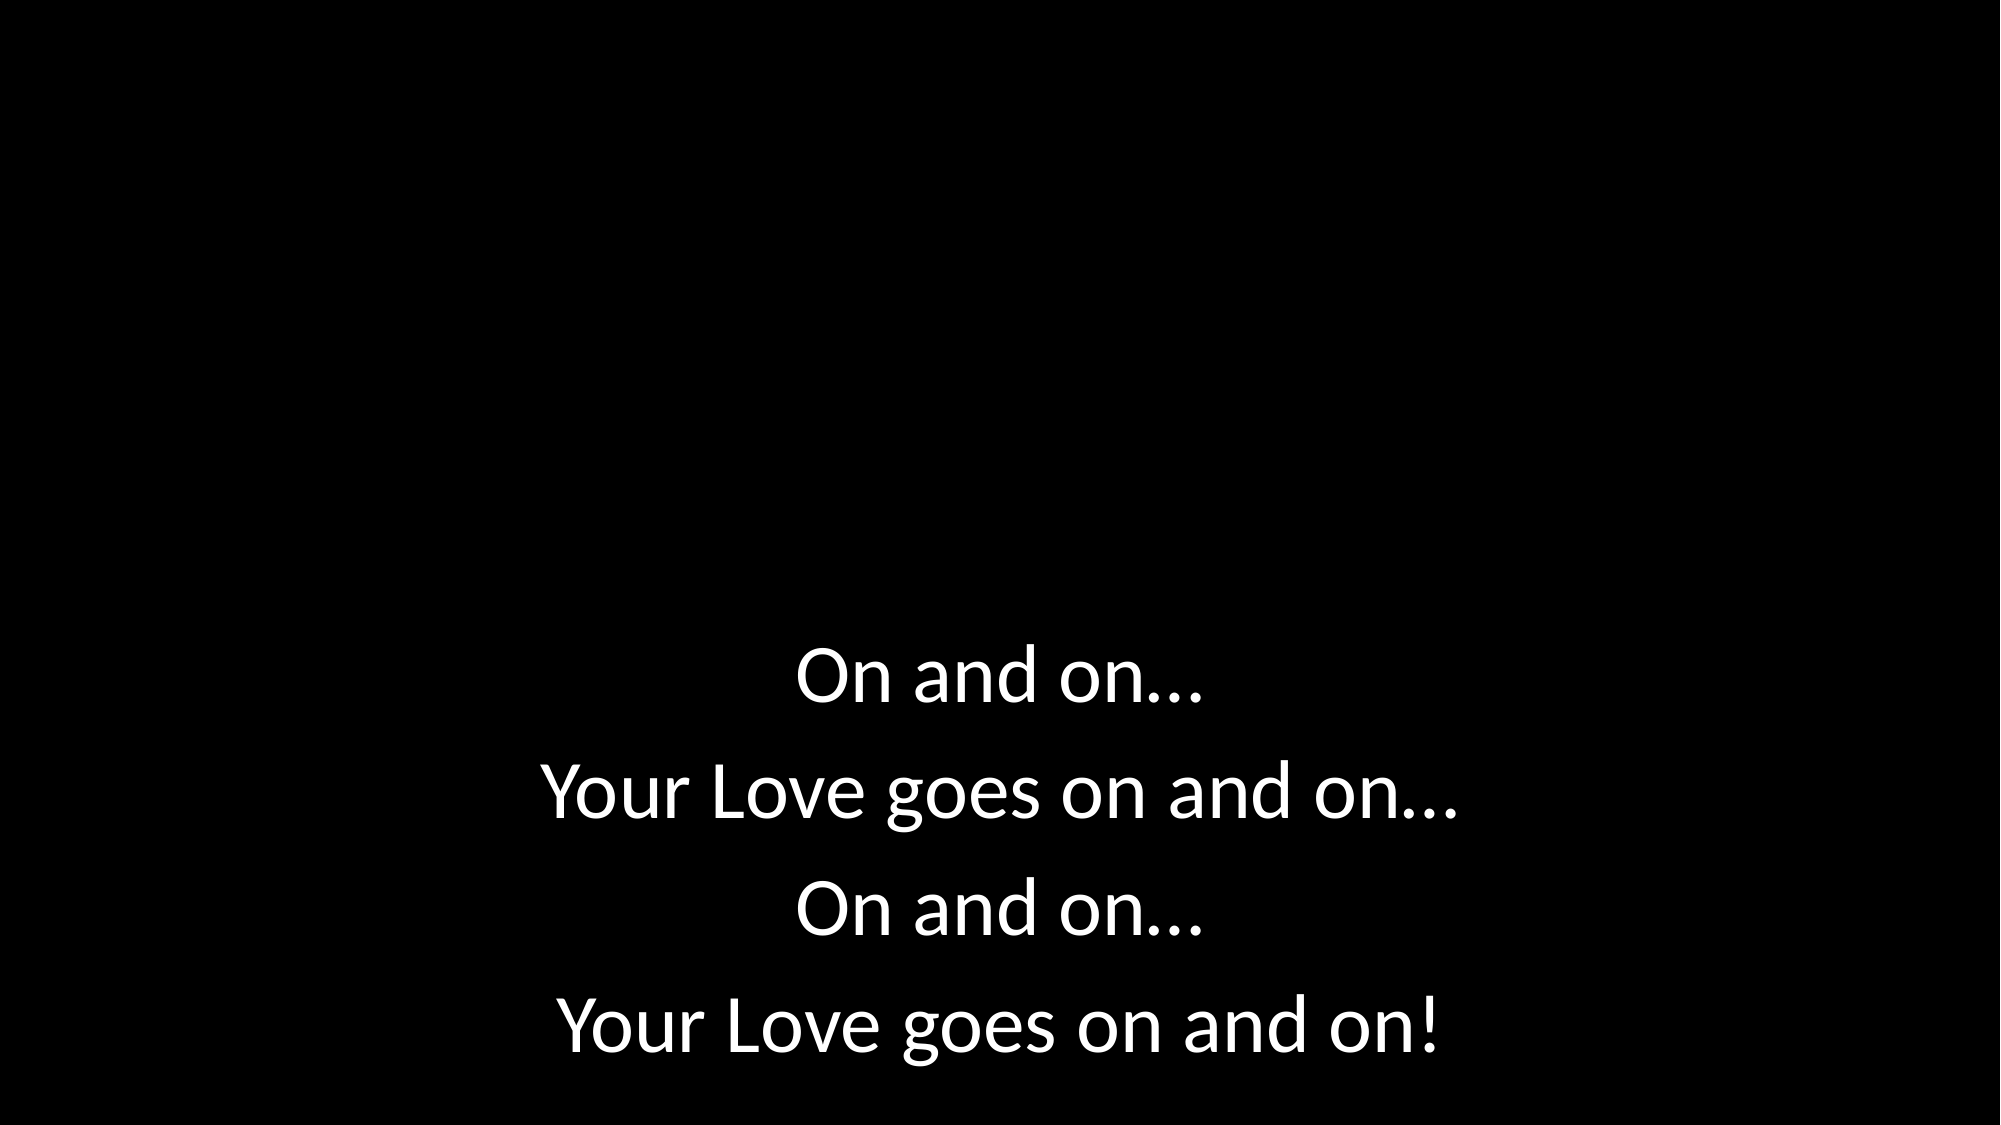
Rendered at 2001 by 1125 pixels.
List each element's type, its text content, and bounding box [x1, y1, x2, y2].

subtitle On and on… Your Love goes on and on… On and on… Your Love goes on and on! [0, 562, 2000, 1125]
